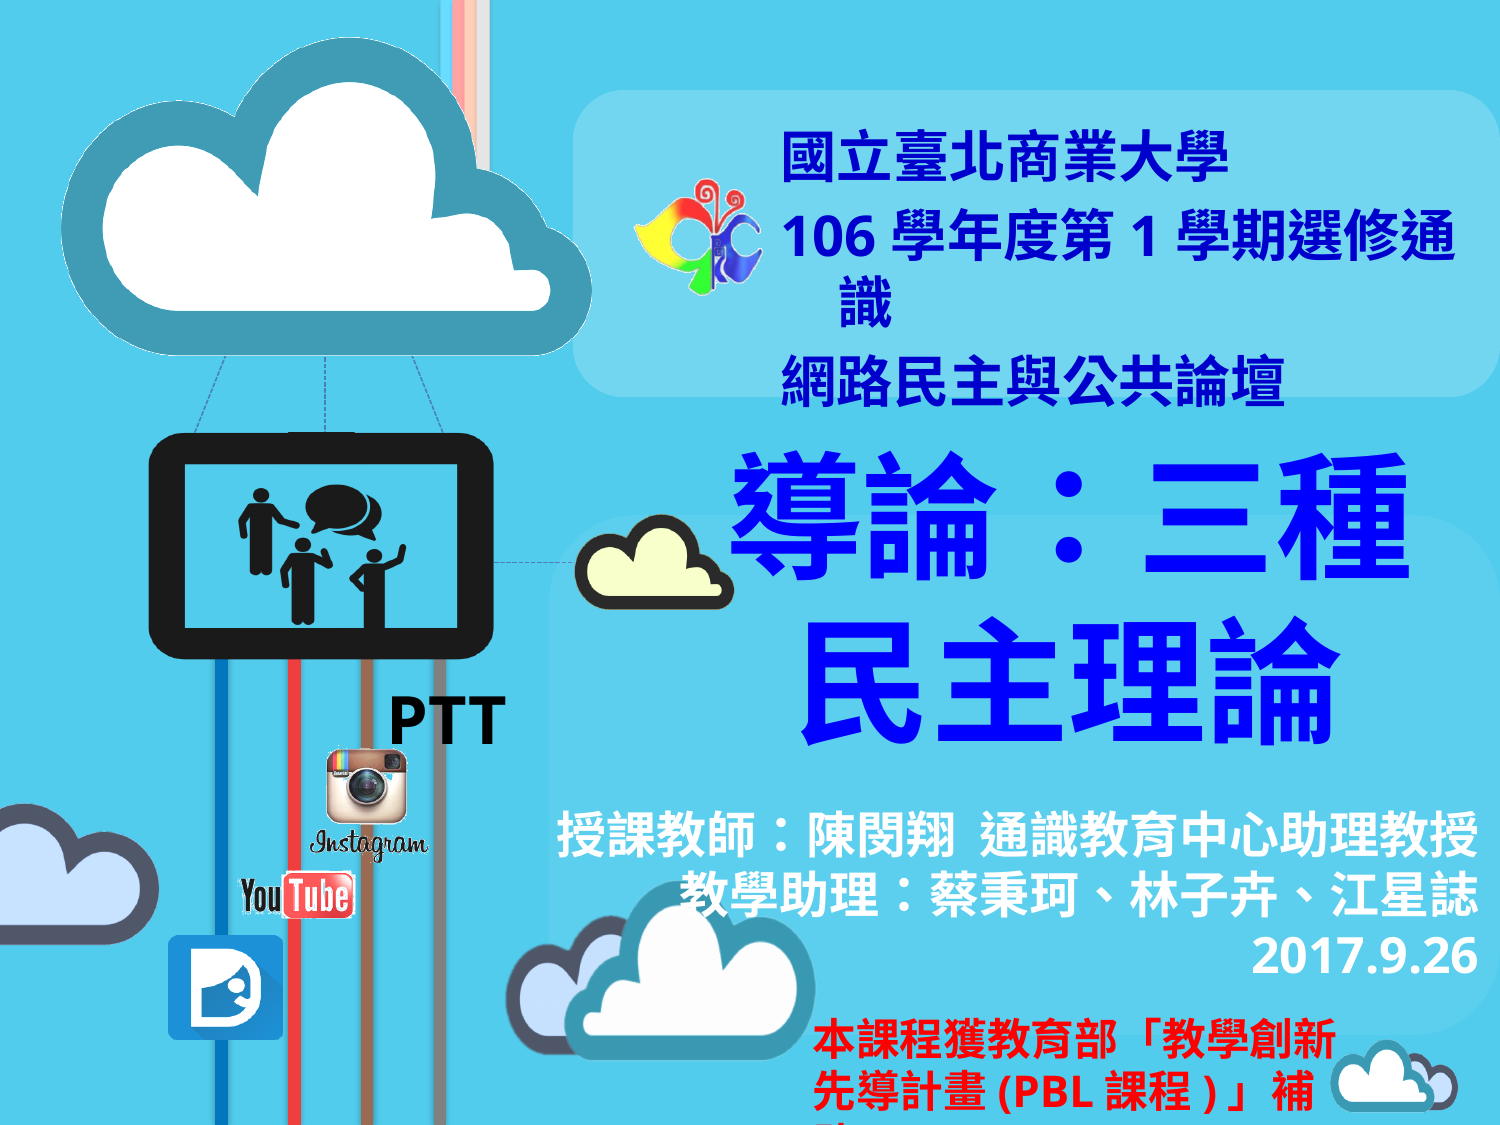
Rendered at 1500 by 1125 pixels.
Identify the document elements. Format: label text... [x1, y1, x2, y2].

text_box 四 自由民主VS共和民主 [549, 558, 561, 682]
list 國立臺北商業大學 106學年度第1學期選修通識 網路民主與公共論壇 [765, 113, 1495, 327]
list 授課教師：陳閔翔 通識教育中心助理教授 教學助理：蔡秉珂、林子卉、江星誌 2017.9.26 [525, 796, 1495, 1035]
list 本課程獲教育部「教學創新先導計畫(PBL課程)」補助 [797, 1035, 1353, 1125]
title 導論：三種民主理論 [655, 444, 1483, 747]
